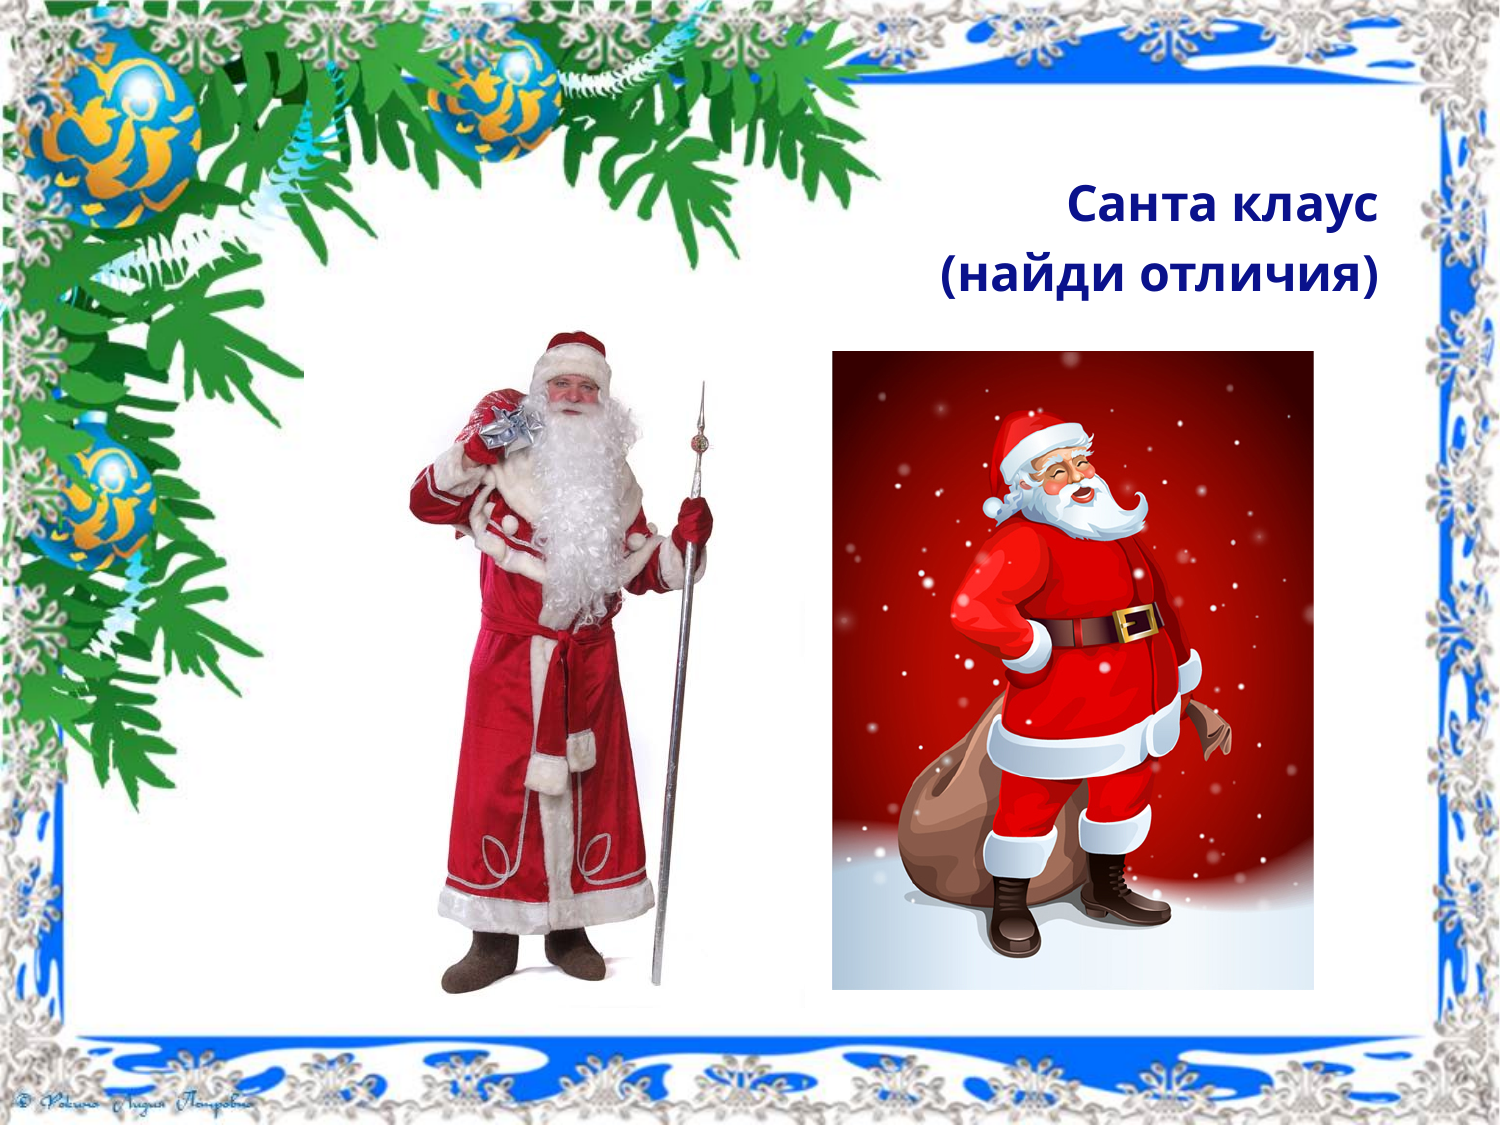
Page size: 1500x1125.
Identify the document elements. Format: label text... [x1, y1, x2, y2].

picture [0, 0, 1500, 1125]
list Санта клаус (найди отличия) [75, 164, 1395, 1005]
